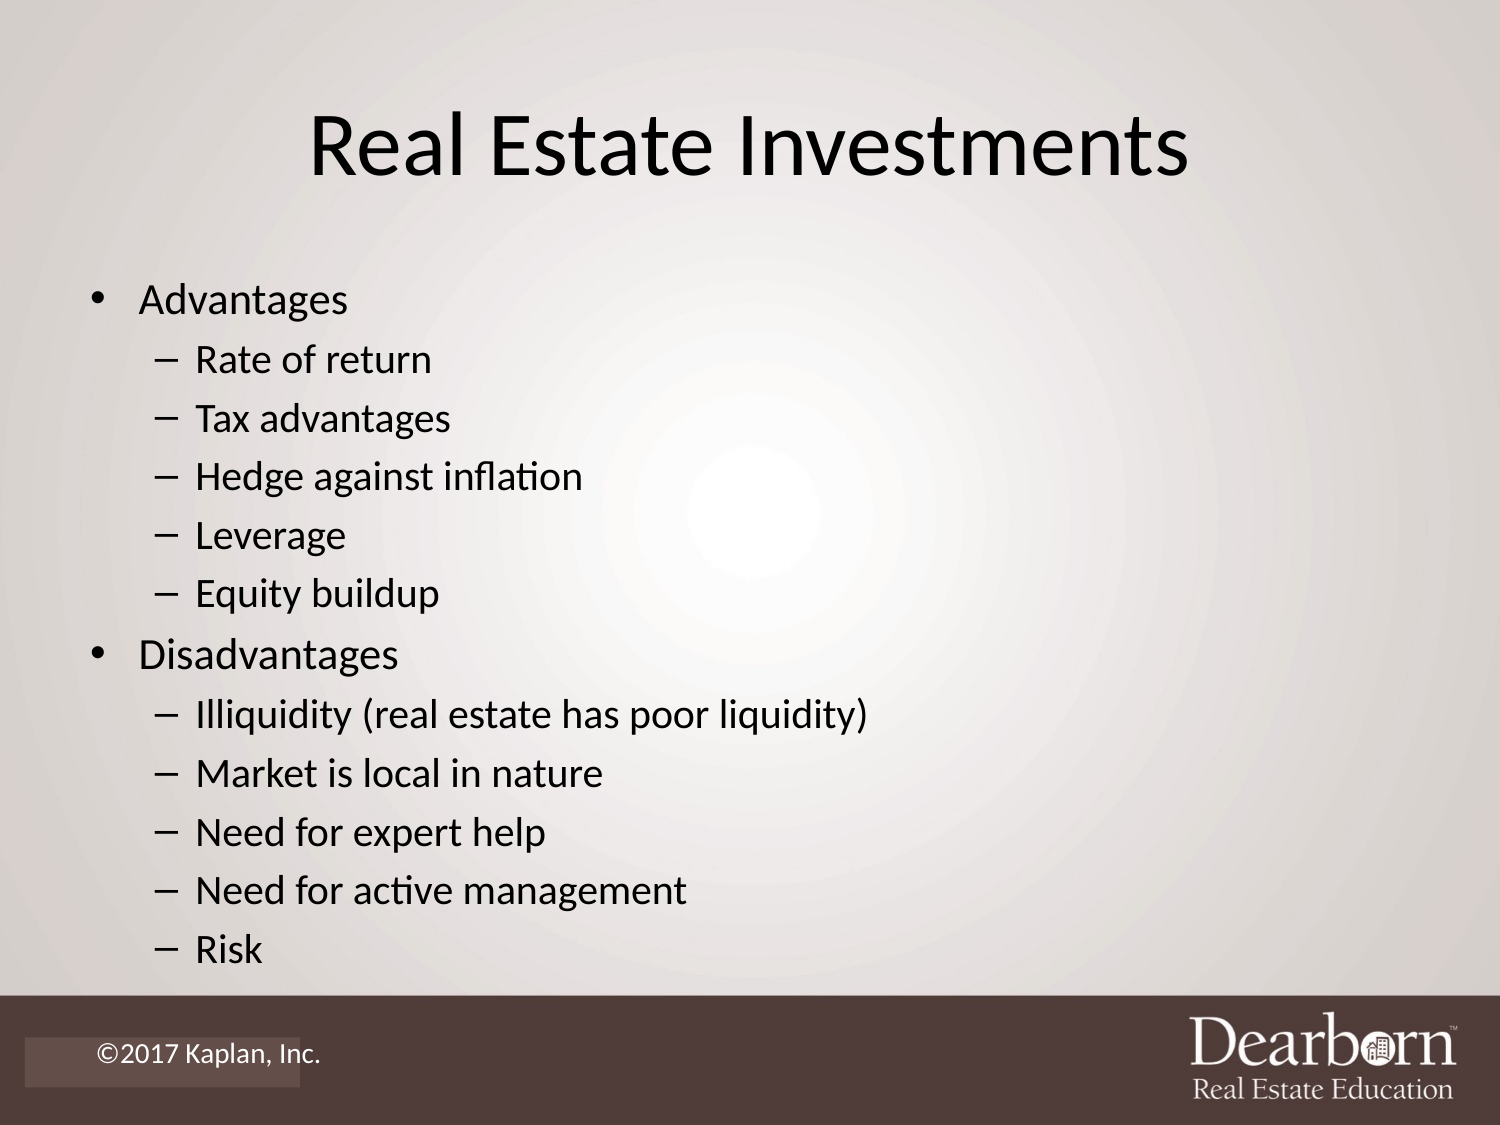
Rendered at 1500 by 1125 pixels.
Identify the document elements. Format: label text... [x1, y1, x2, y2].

title Real Estate Investments [75, 45, 1425, 233]
list Advantages Rate of return Tax advantages Hedge against inflation Leverage Equity buildup Disadvantages Illiquidity (real estate has poor liquidity) Market is local in nature Need for expert help Need for active management Risk [75, 262, 1425, 988]
picture [0, 0, 1500, 1125]
